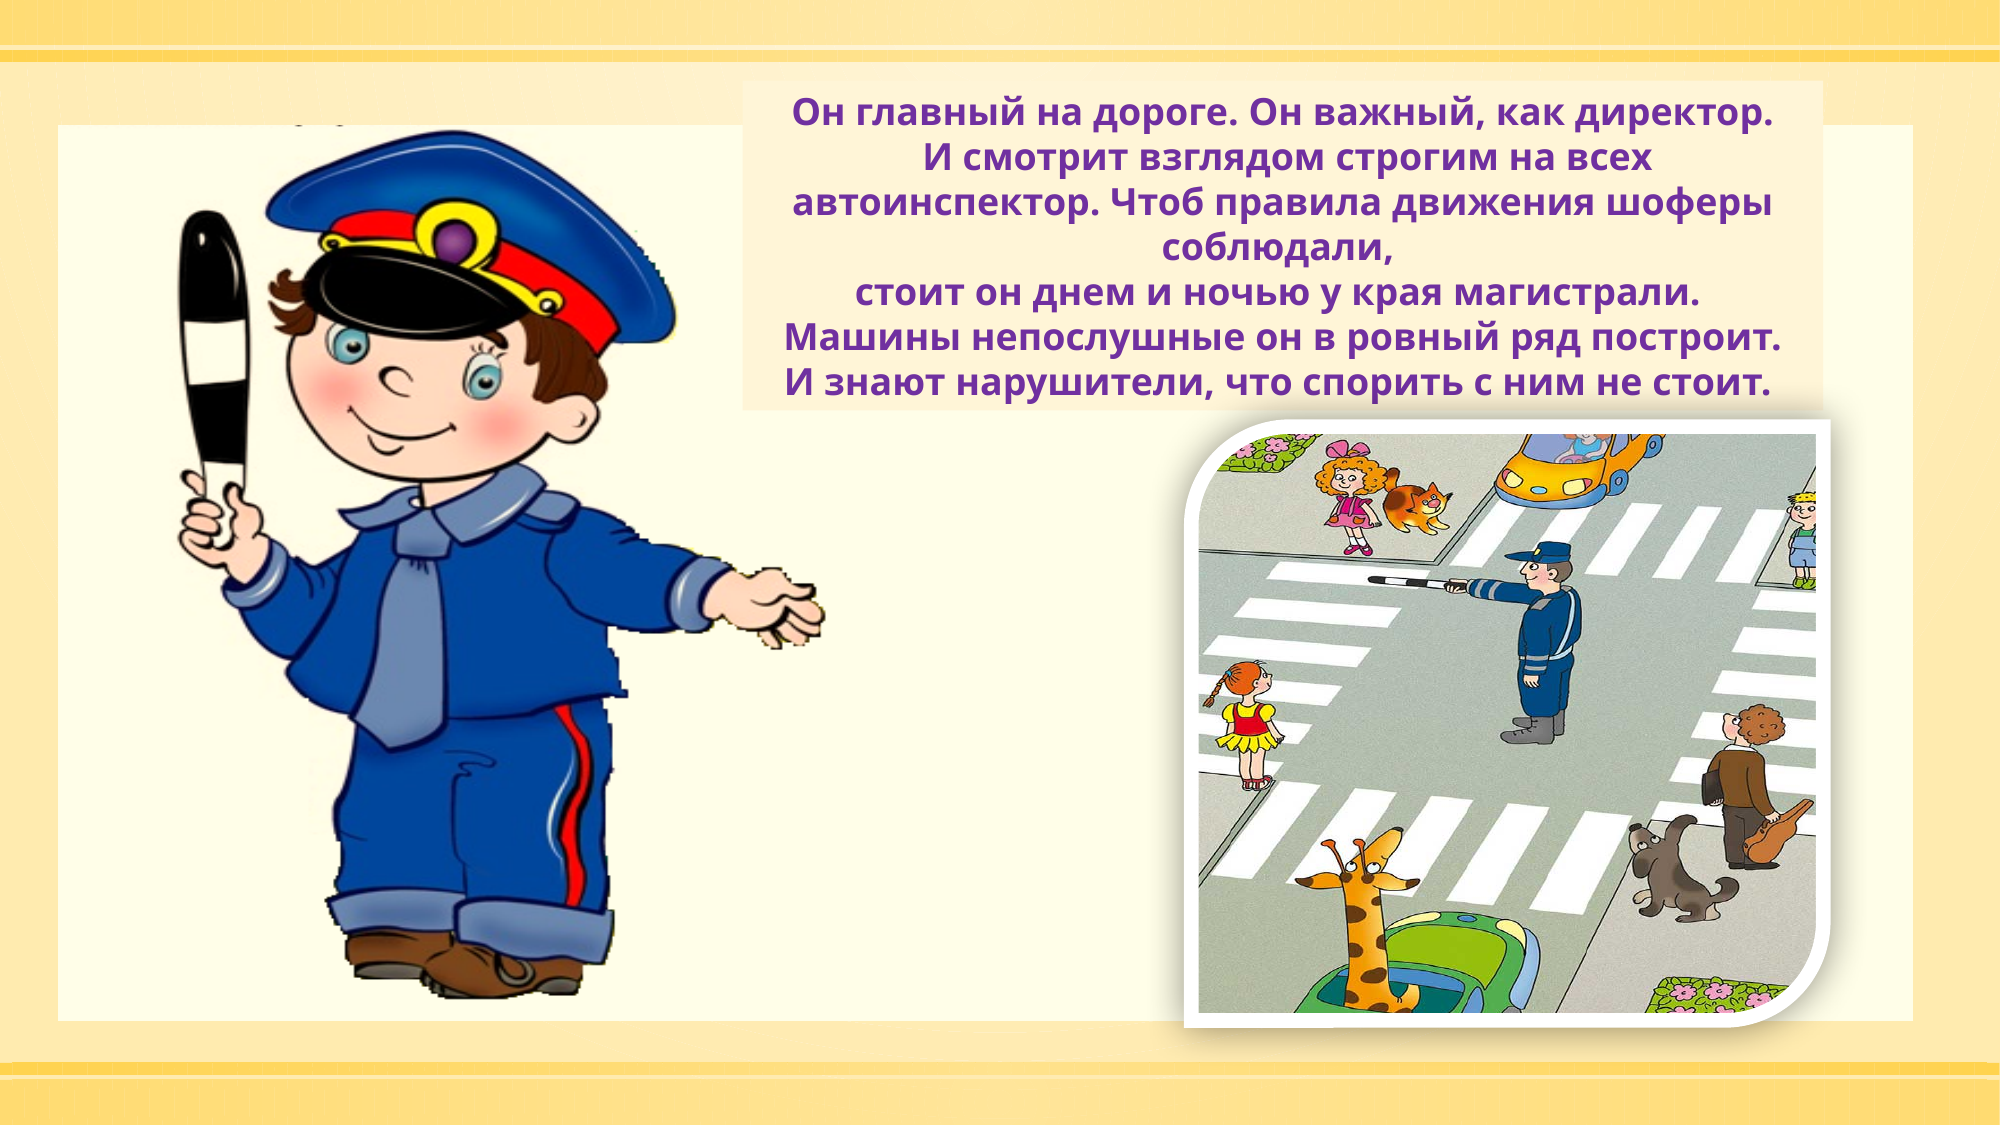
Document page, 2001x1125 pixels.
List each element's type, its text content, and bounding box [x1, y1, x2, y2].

text_box Он главный на дороге. Он важный, как директор. И смотрит взглядом строгим на всех автоинспектор. Чтоб правила движения шоферы соблюдали, стоит он днем и ночью у края магистрали. Машины непослушные он в ровный ряд построит. И знают нарушители, что спорить с ним не стоит. [742, 80, 1824, 125]
picture [58, 125, 1913, 1021]
